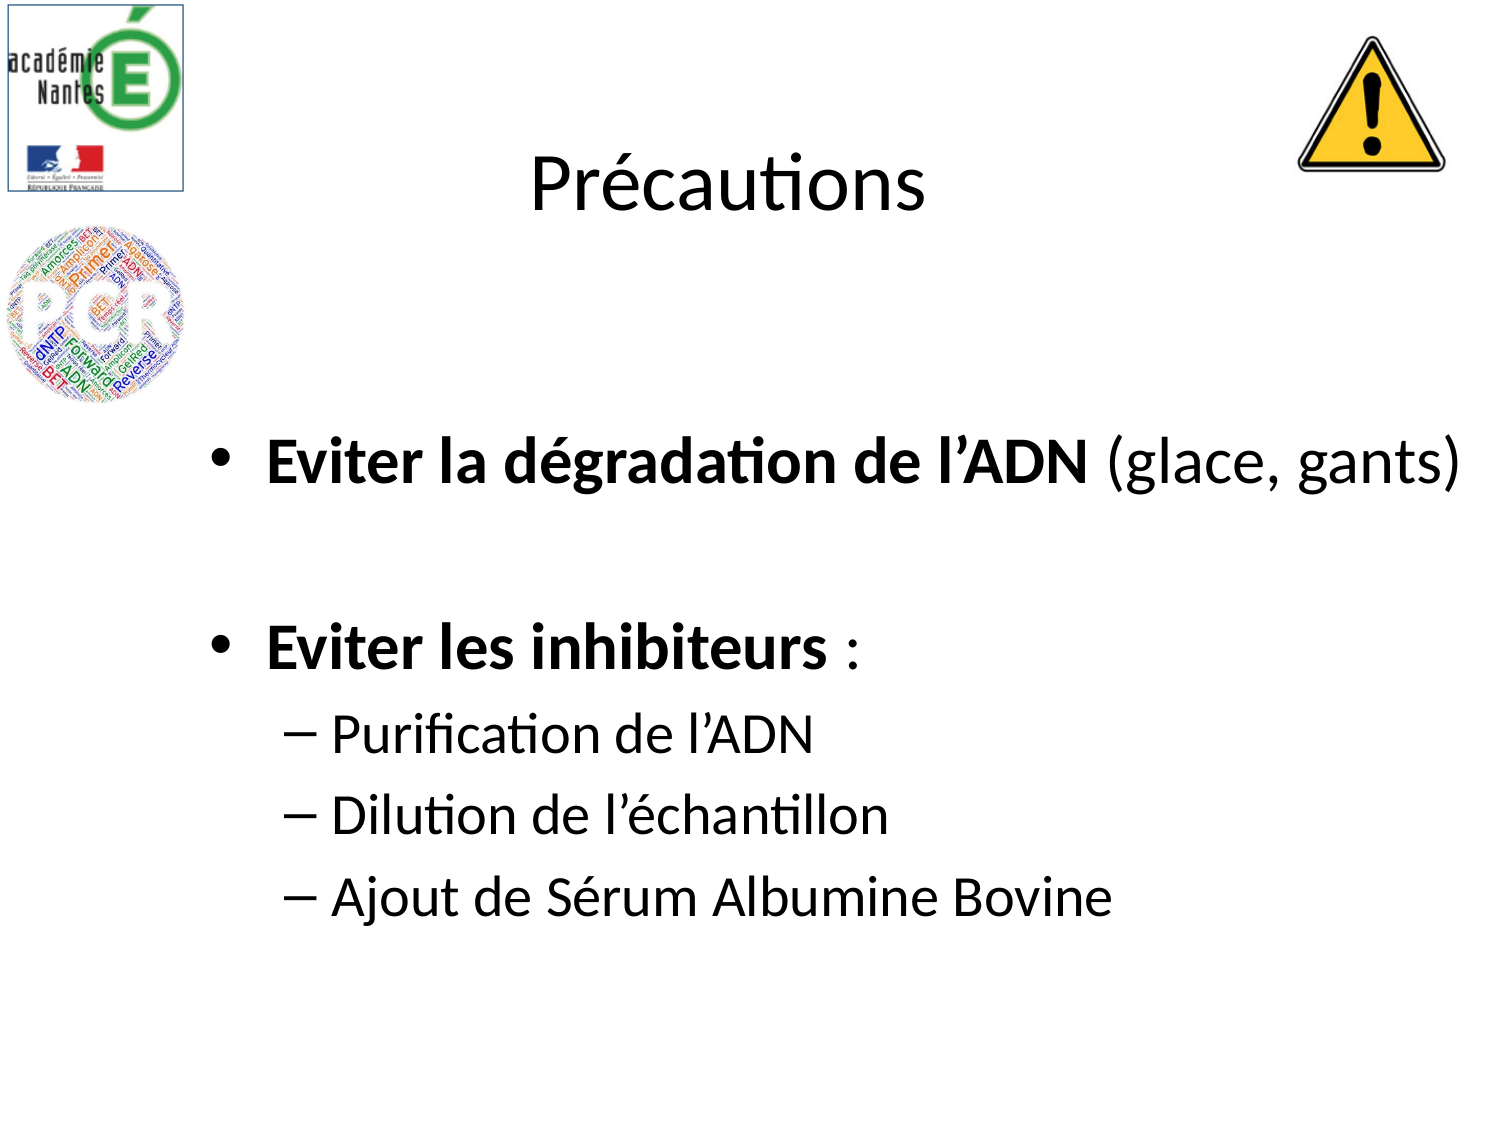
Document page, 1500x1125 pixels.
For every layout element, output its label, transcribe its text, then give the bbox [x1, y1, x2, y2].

list Eviter la dégradation de l’ADN (glace, gants) Eviter les inhibiteurs : Purification de l’ADN Dilution de l’échantillon Ajout de Sérum Albumine Bovine [194, 408, 1489, 976]
title Précautions [53, 111, 1404, 242]
picture [0, 219, 189, 408]
picture [1293, 30, 1450, 177]
picture [0, 0, 189, 197]
